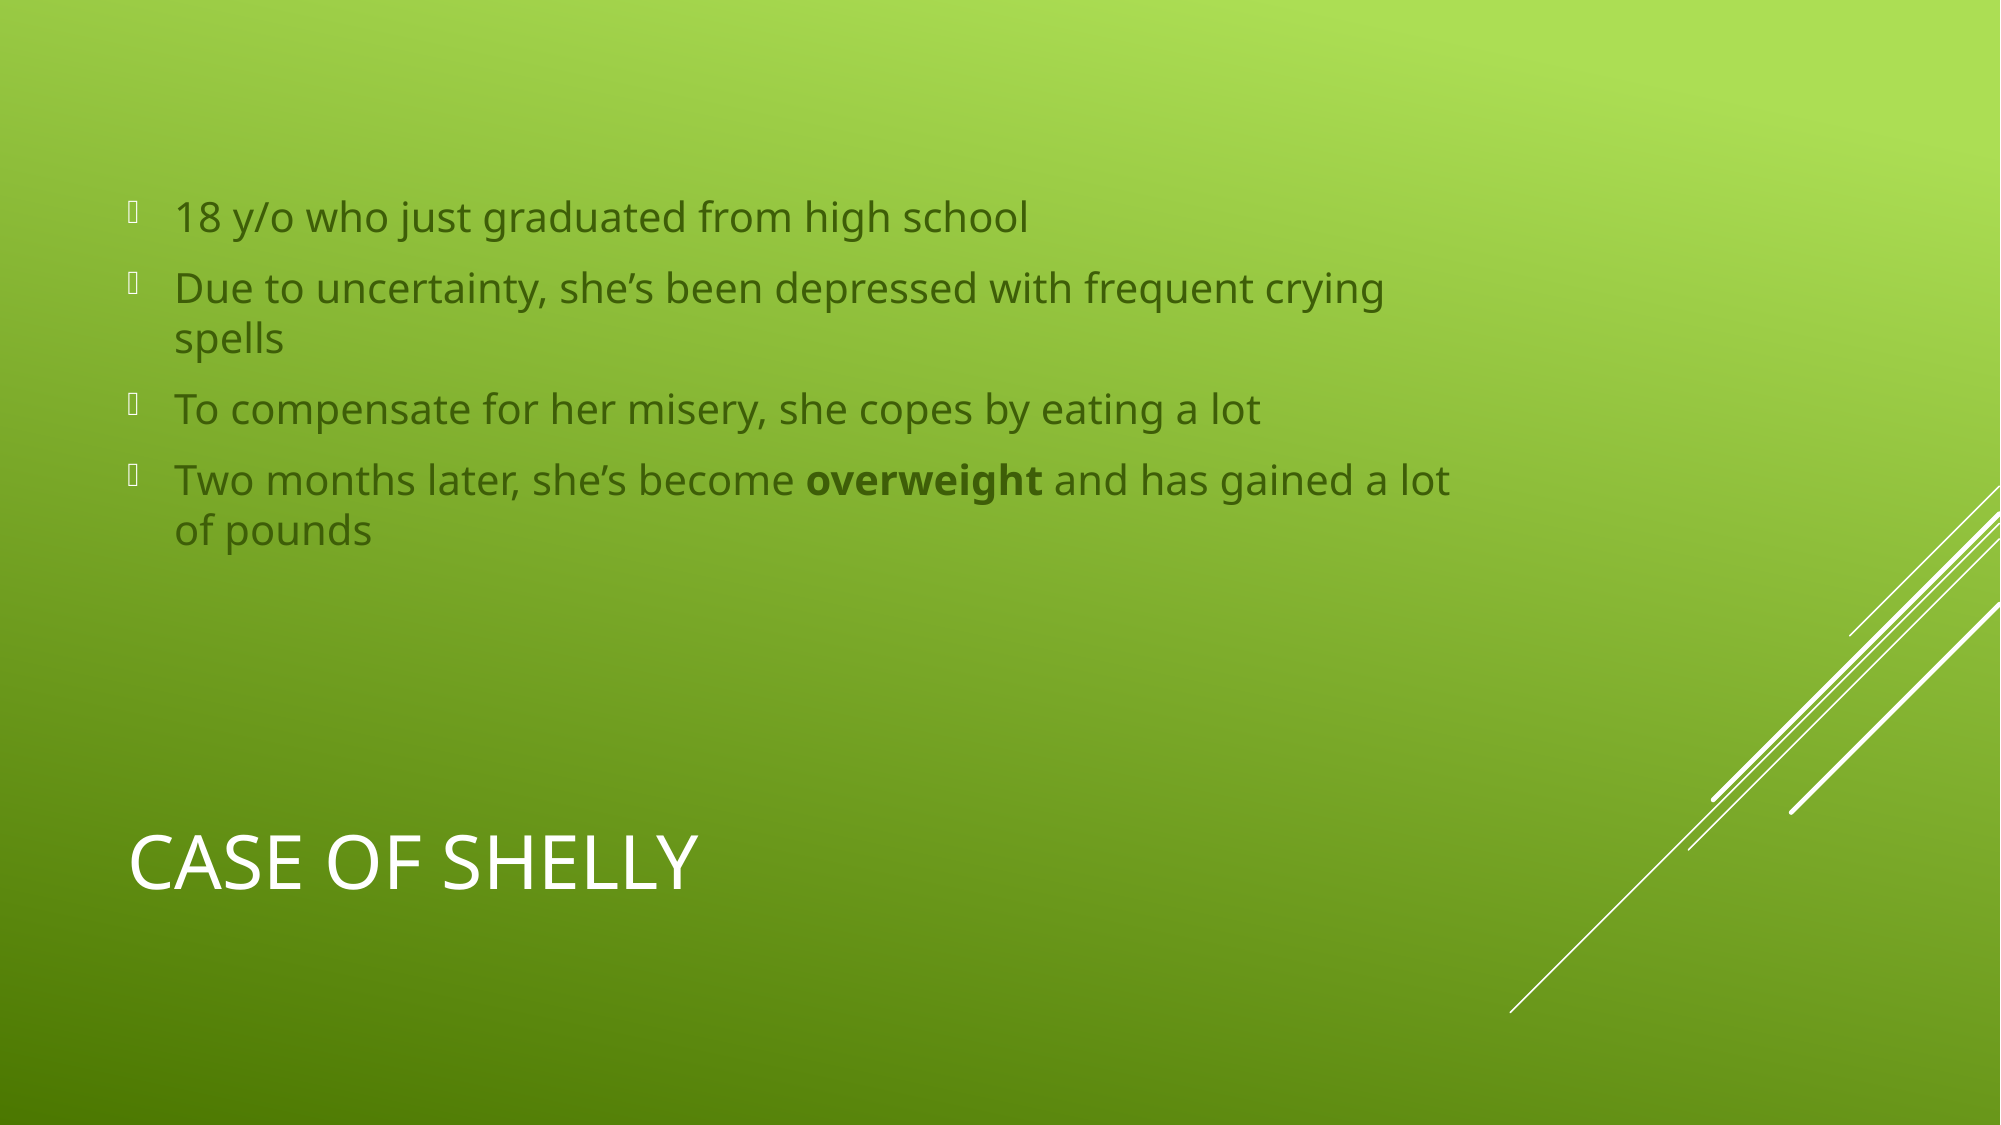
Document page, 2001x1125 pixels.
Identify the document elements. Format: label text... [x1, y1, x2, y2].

title Case of shelly [112, 736, 1513, 984]
list 18 y/o who just graduated from high school Due to uncertainty, she’s been depressed with frequent crying spells To compensate for her misery, she copes by eating a lot Two months later, she’s become overweight and has gained a lot of pounds [112, 112, 1513, 706]
